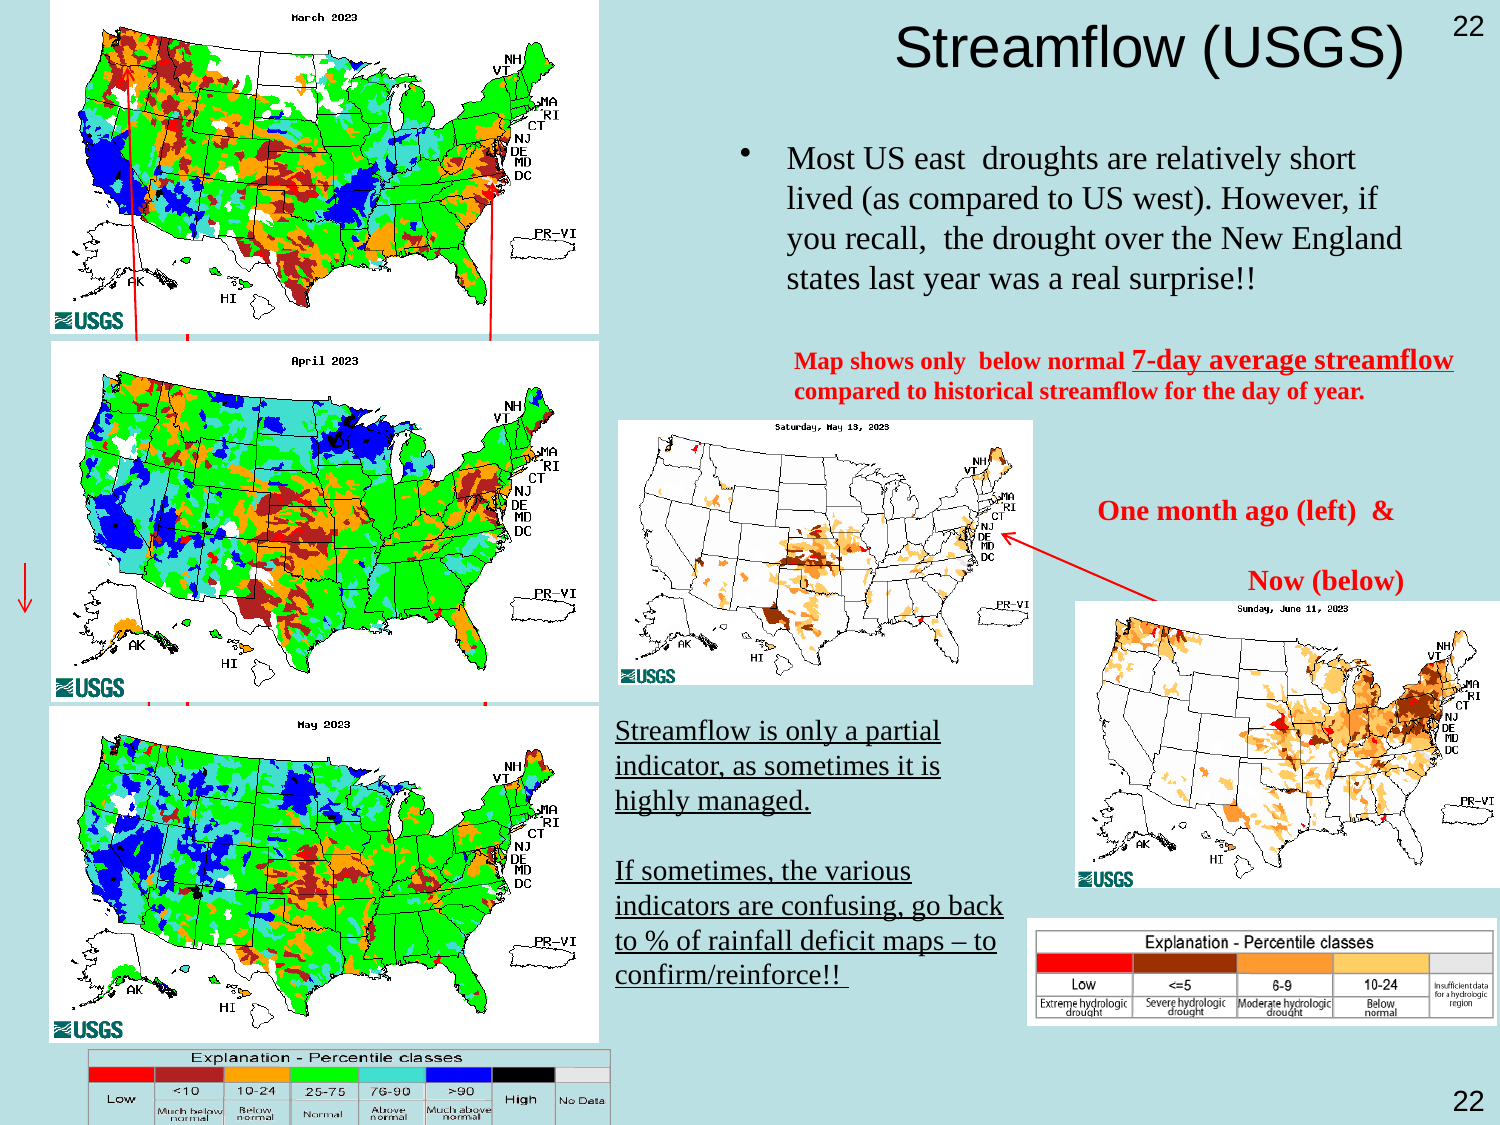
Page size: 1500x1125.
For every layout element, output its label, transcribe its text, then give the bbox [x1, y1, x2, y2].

picture [87, 1049, 613, 1125]
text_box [483, 181, 493, 339]
text_box Most US east droughts are relatively short lived (as compared to US west). However, if you recall, the drought over the New England states last year was a real surprise!! [725, 129, 1439, 304]
slide_number 22 [1437, 0, 1500, 79]
picture [1075, 601, 1500, 888]
text_box One month ago (left) & Now (below) [1075, 484, 1425, 532]
text_box 22 [1437, 1074, 1500, 1125]
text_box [1000, 533, 1426, 720]
title Streamflow (USGS) [837, 0, 1463, 88]
text_box Streamflow is only a partial indicator, as sometimes it is highly managed. If sometimes, the various indicators are confusing, go back to % of rainfall deficit maps – to confirm/reinforce!! [603, 703, 1028, 999]
picture [1027, 917, 1498, 1027]
text_box Map shows only below normal 7-day average streamflow compared to historical streamflow for the day of year. [779, 332, 1488, 413]
picture [51, 341, 600, 702]
picture [49, 0, 600, 334]
picture [617, 420, 1034, 686]
picture [49, 705, 600, 1044]
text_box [127, 67, 151, 339]
